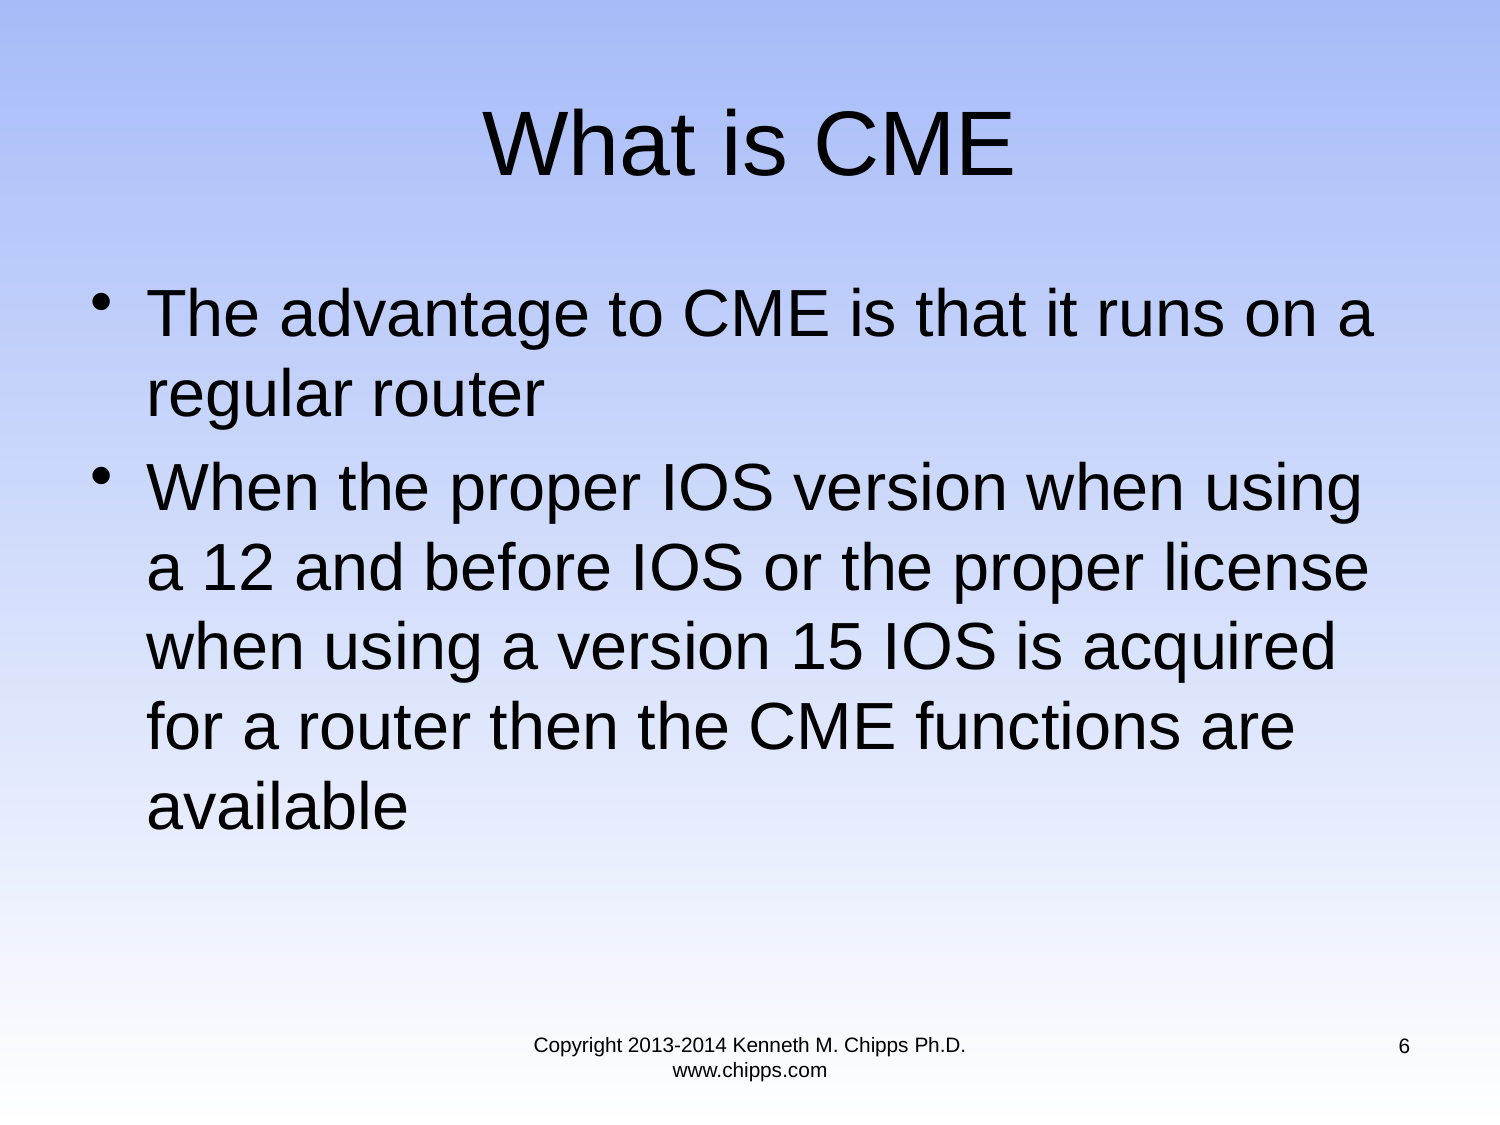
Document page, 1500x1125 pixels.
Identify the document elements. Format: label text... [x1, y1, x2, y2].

list The advantage to CME is that it runs on a regular router When the proper IOS version when using a 12 and before IOS or the proper license when using a version 15 IOS is acquired for a router then the CME functions are available [75, 262, 1425, 1005]
title What is CME [75, 45, 1425, 233]
slide_number 6 [1074, 1024, 1426, 1104]
footer Copyright 2013-2014 Kenneth M. Chipps Ph.D. www.chipps.com [449, 1024, 1051, 1103]
